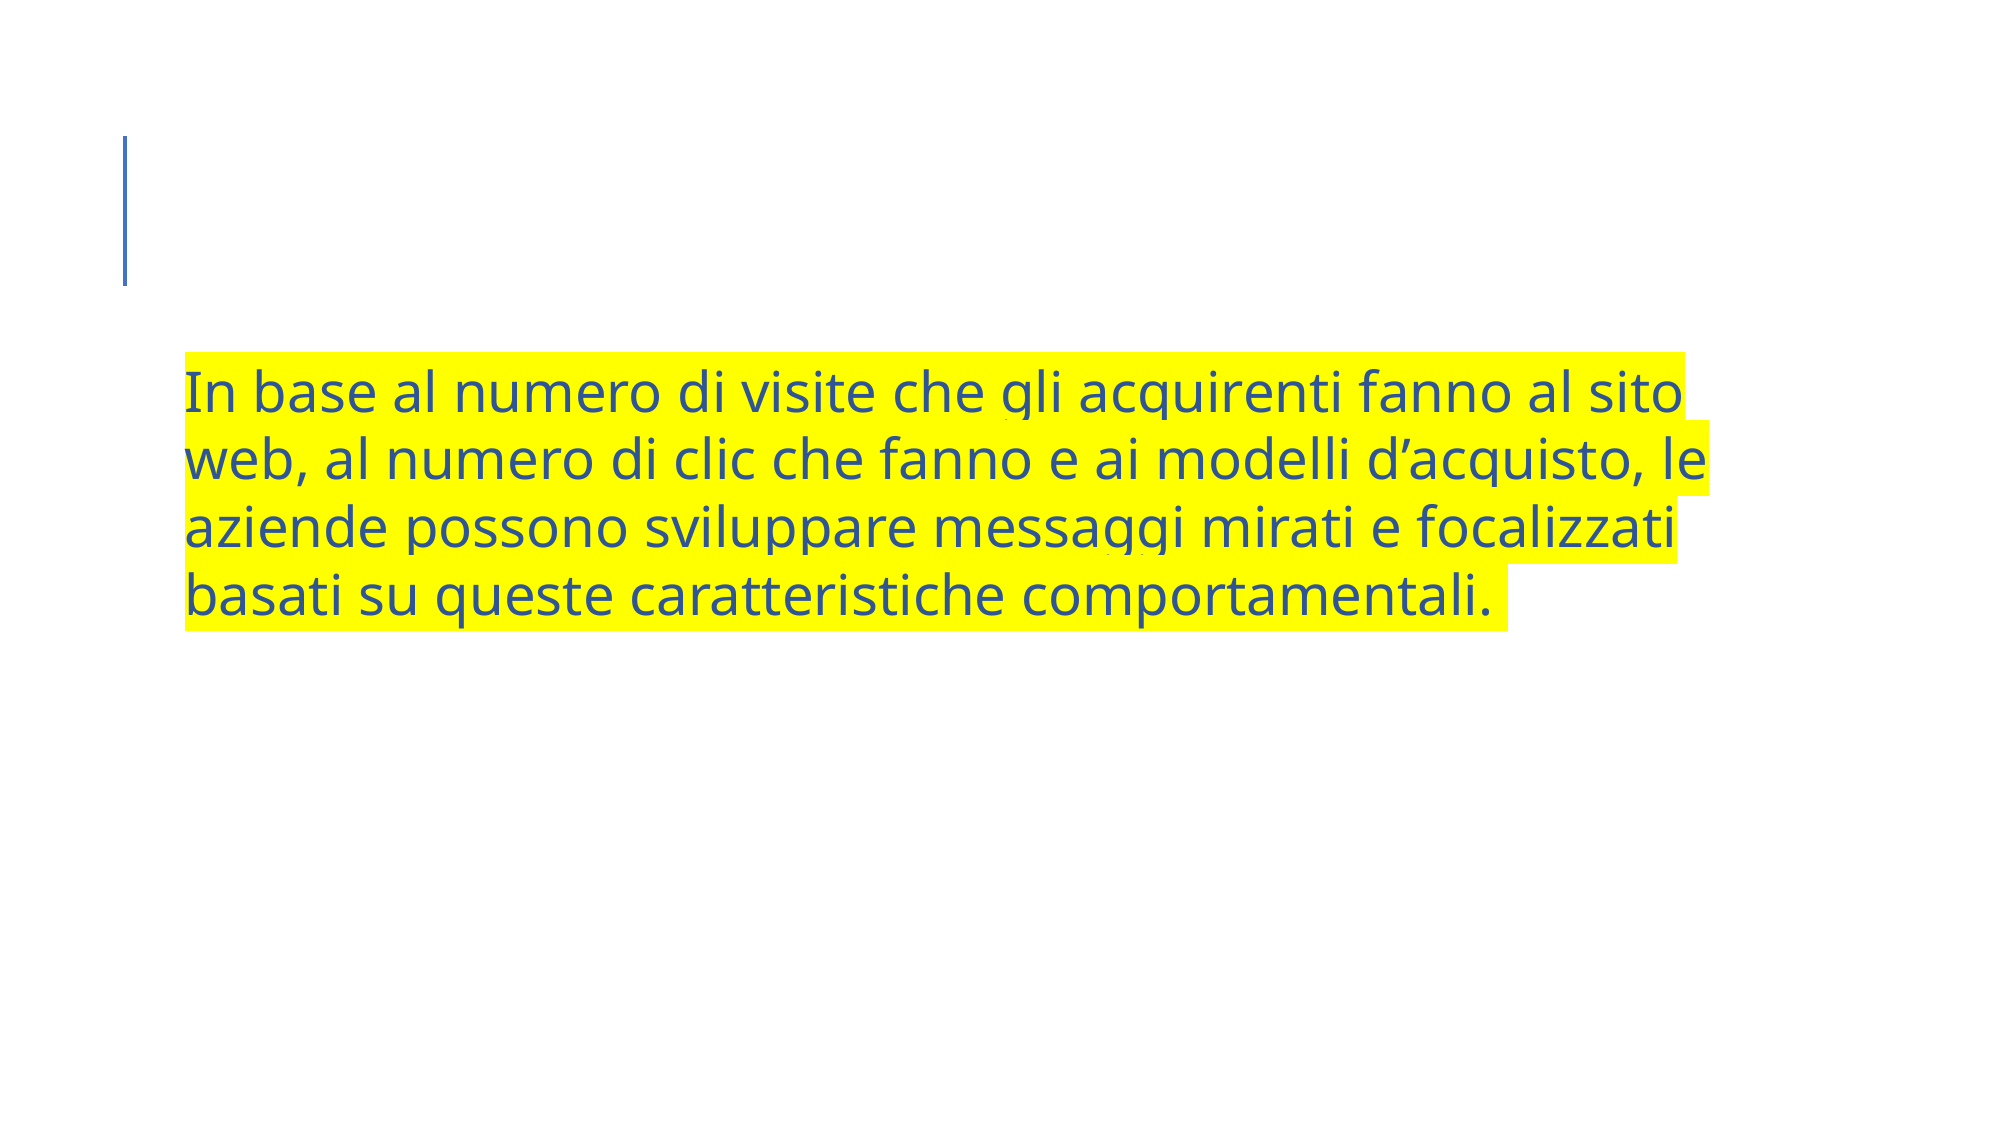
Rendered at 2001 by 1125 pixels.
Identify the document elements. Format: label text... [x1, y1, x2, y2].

text_box In base al numero di visite che gli acquirenti fanno al sito web, al numero di clic che fanno e ai modelli d’acquisto, le aziende possono sviluppare messaggi mirati e focalizzati basati su queste caratteristiche comportamentali. [169, 348, 1739, 634]
